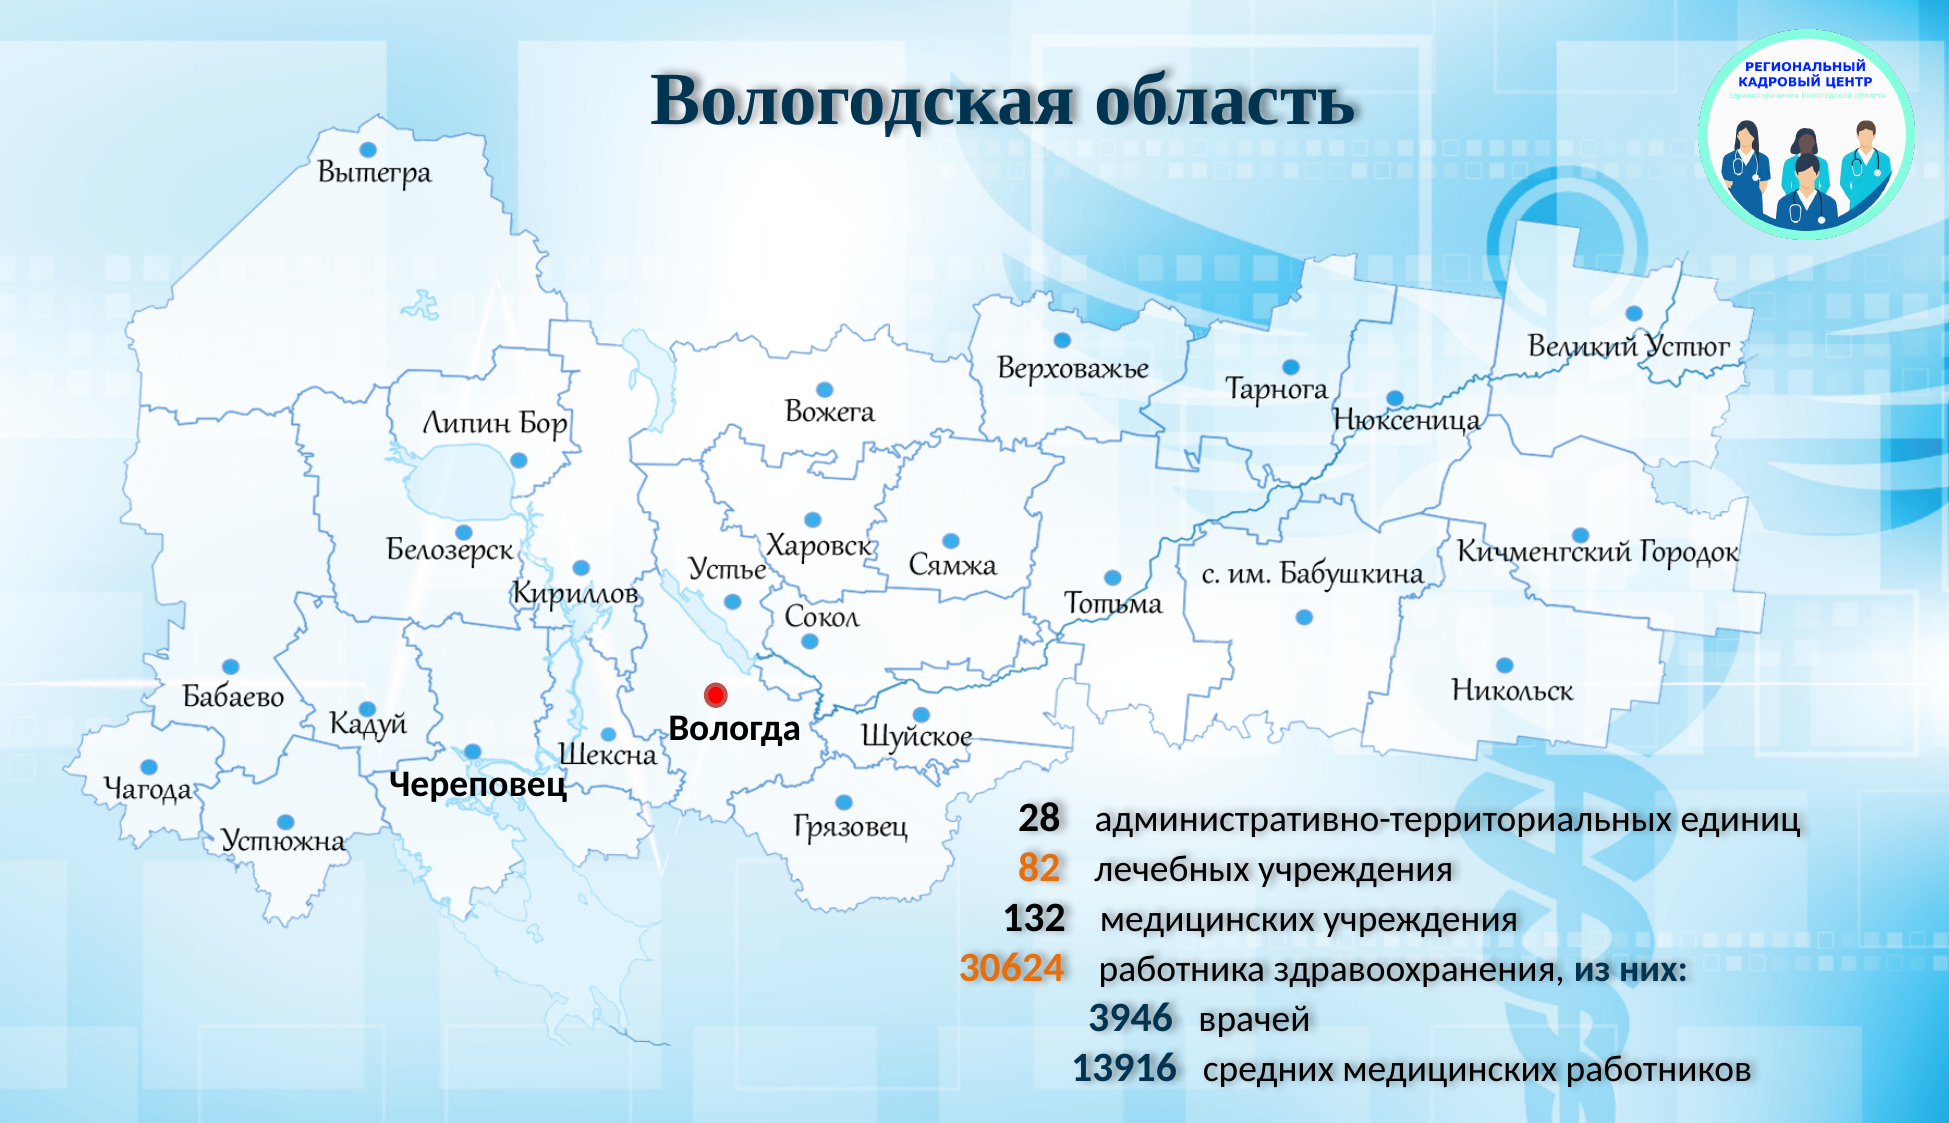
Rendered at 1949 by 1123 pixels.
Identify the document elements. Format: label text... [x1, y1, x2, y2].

text_box Вологодская область [636, 41, 1460, 113]
text_box 28 административно-территориальных единиц 82 лечебных учреждения 132 медицинских учреждения 30624 работника здравоохранения, из них: 3946 врачей 13916 средних медицинских работников [943, 782, 1820, 1101]
picture [0, 0, 1949, 1123]
